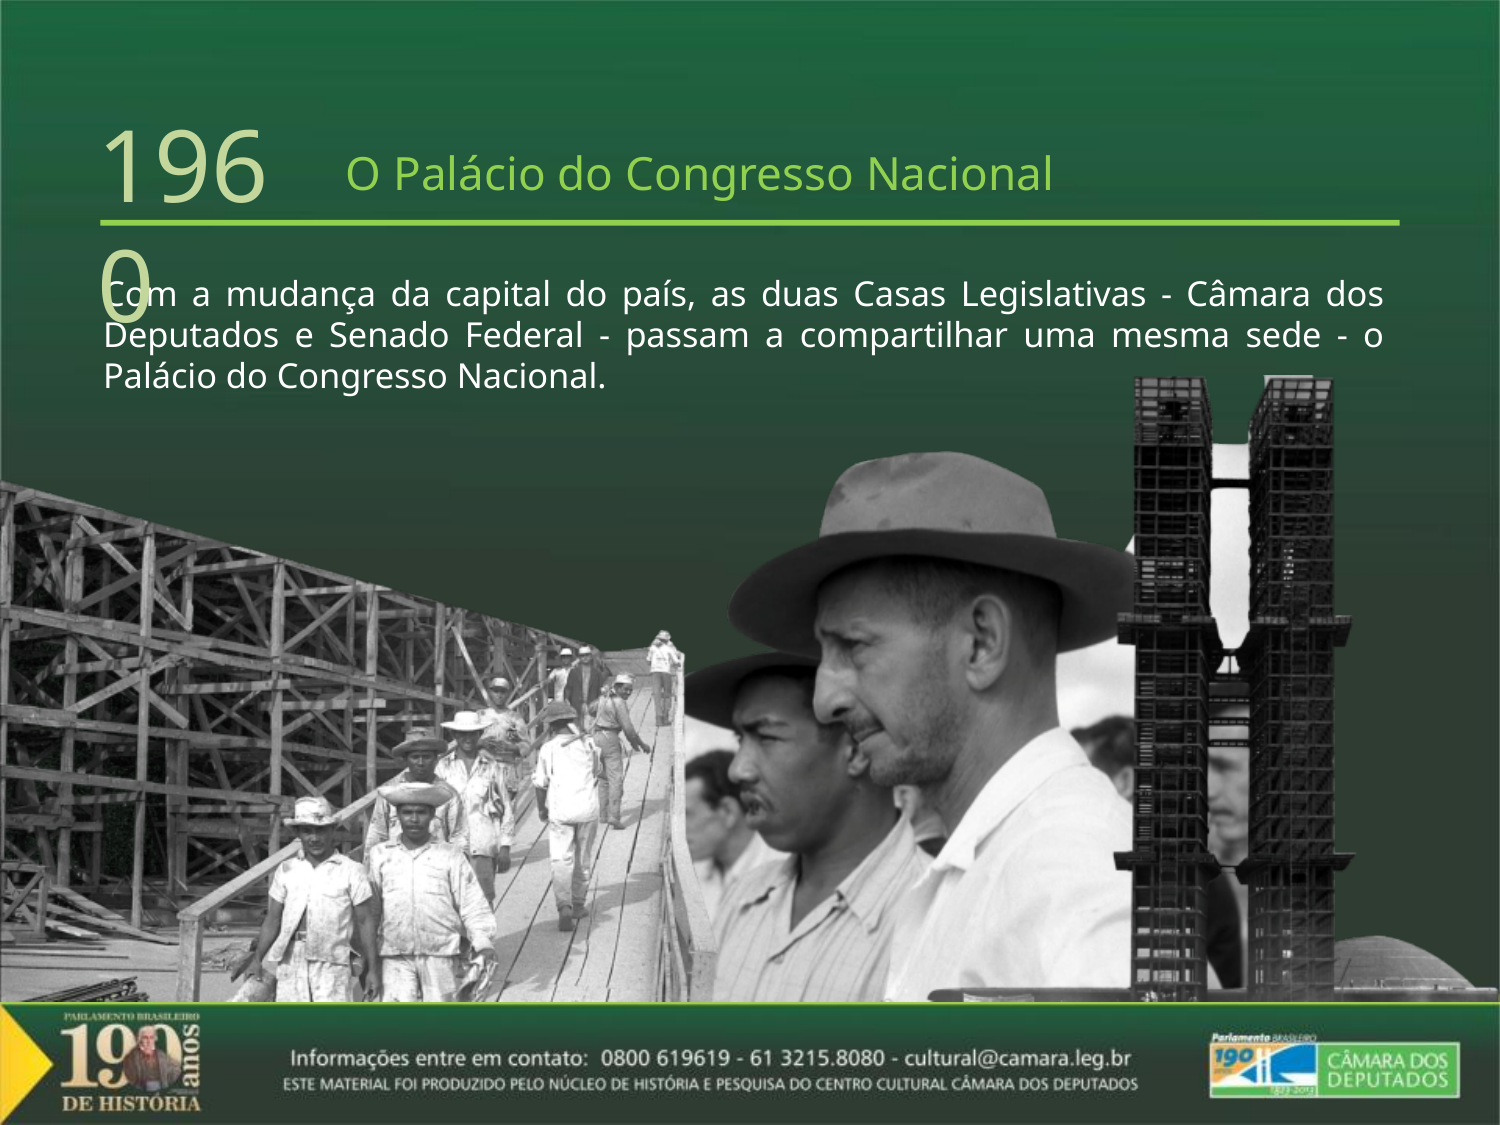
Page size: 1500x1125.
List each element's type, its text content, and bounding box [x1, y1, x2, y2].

text_box 1960 [82, 95, 337, 350]
text_box Com a mudança da capital do país, as duas Casas Legislativas - Câmara dos Deputados e Senado Federal - passam a compartilhar uma mesma sede - o Palácio do Congresso Nacional. [88, 264, 1400, 374]
text_box [98, 218, 1402, 228]
picture [0, 0, 1500, 1125]
text_box O Palácio do Congresso Nacional [330, 137, 1500, 208]
